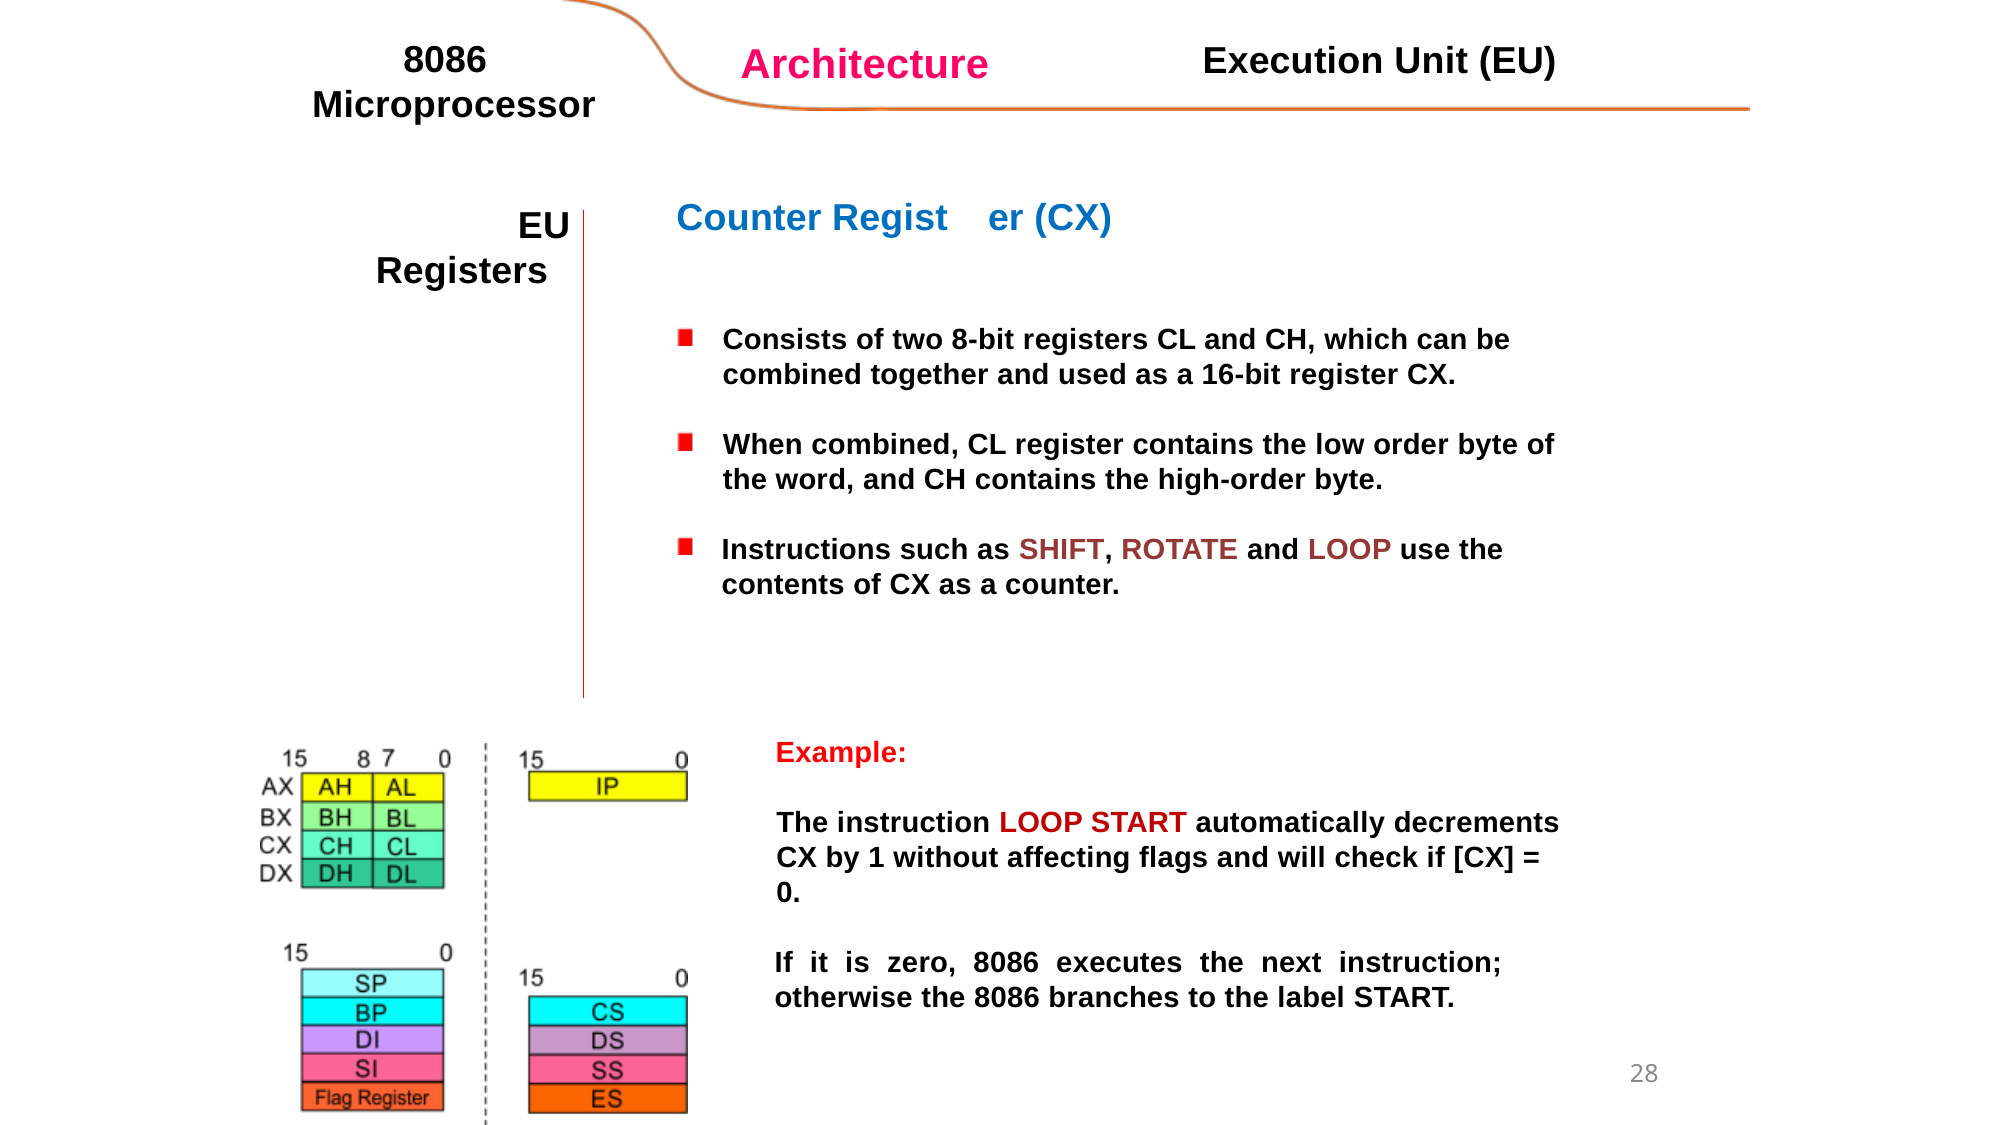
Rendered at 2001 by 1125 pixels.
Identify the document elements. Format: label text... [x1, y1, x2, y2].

text_box er (CX) [988, 193, 1113, 239]
text_box Instructions such as SHIFT, ROTATE and LOOP use the contents of CX as a counter. [722, 530, 1502, 601]
picture [675, 429, 694, 451]
picture [558, 0, 1750, 111]
text_box If it is zero, 8086 executes the next instruction; otherwise the 8086 branches to the label START. [774, 943, 1504, 1014]
text_box Counter Regist [676, 193, 949, 239]
picture [260, 743, 688, 1125]
text_box Example: [775, 733, 908, 769]
picture [675, 325, 694, 346]
text_box The instruction LOOP START automatically decrements CX by 1 without affecting flags and will check if [CX] = 0. [776, 803, 1561, 909]
text_box EU Registers [375, 201, 571, 292]
text_box Consists of two 8-bit registers CL and CH, which can be combined together and used as a 16-bit register CX. [722, 320, 1512, 391]
text_box When combined, CL register contains the low order byte of the word, and CH contains the high-order byte. [723, 425, 1557, 496]
text_box 8086 Microprocessor [311, 34, 607, 125]
picture [675, 534, 694, 555]
text_box 28 [1629, 1057, 1659, 1088]
